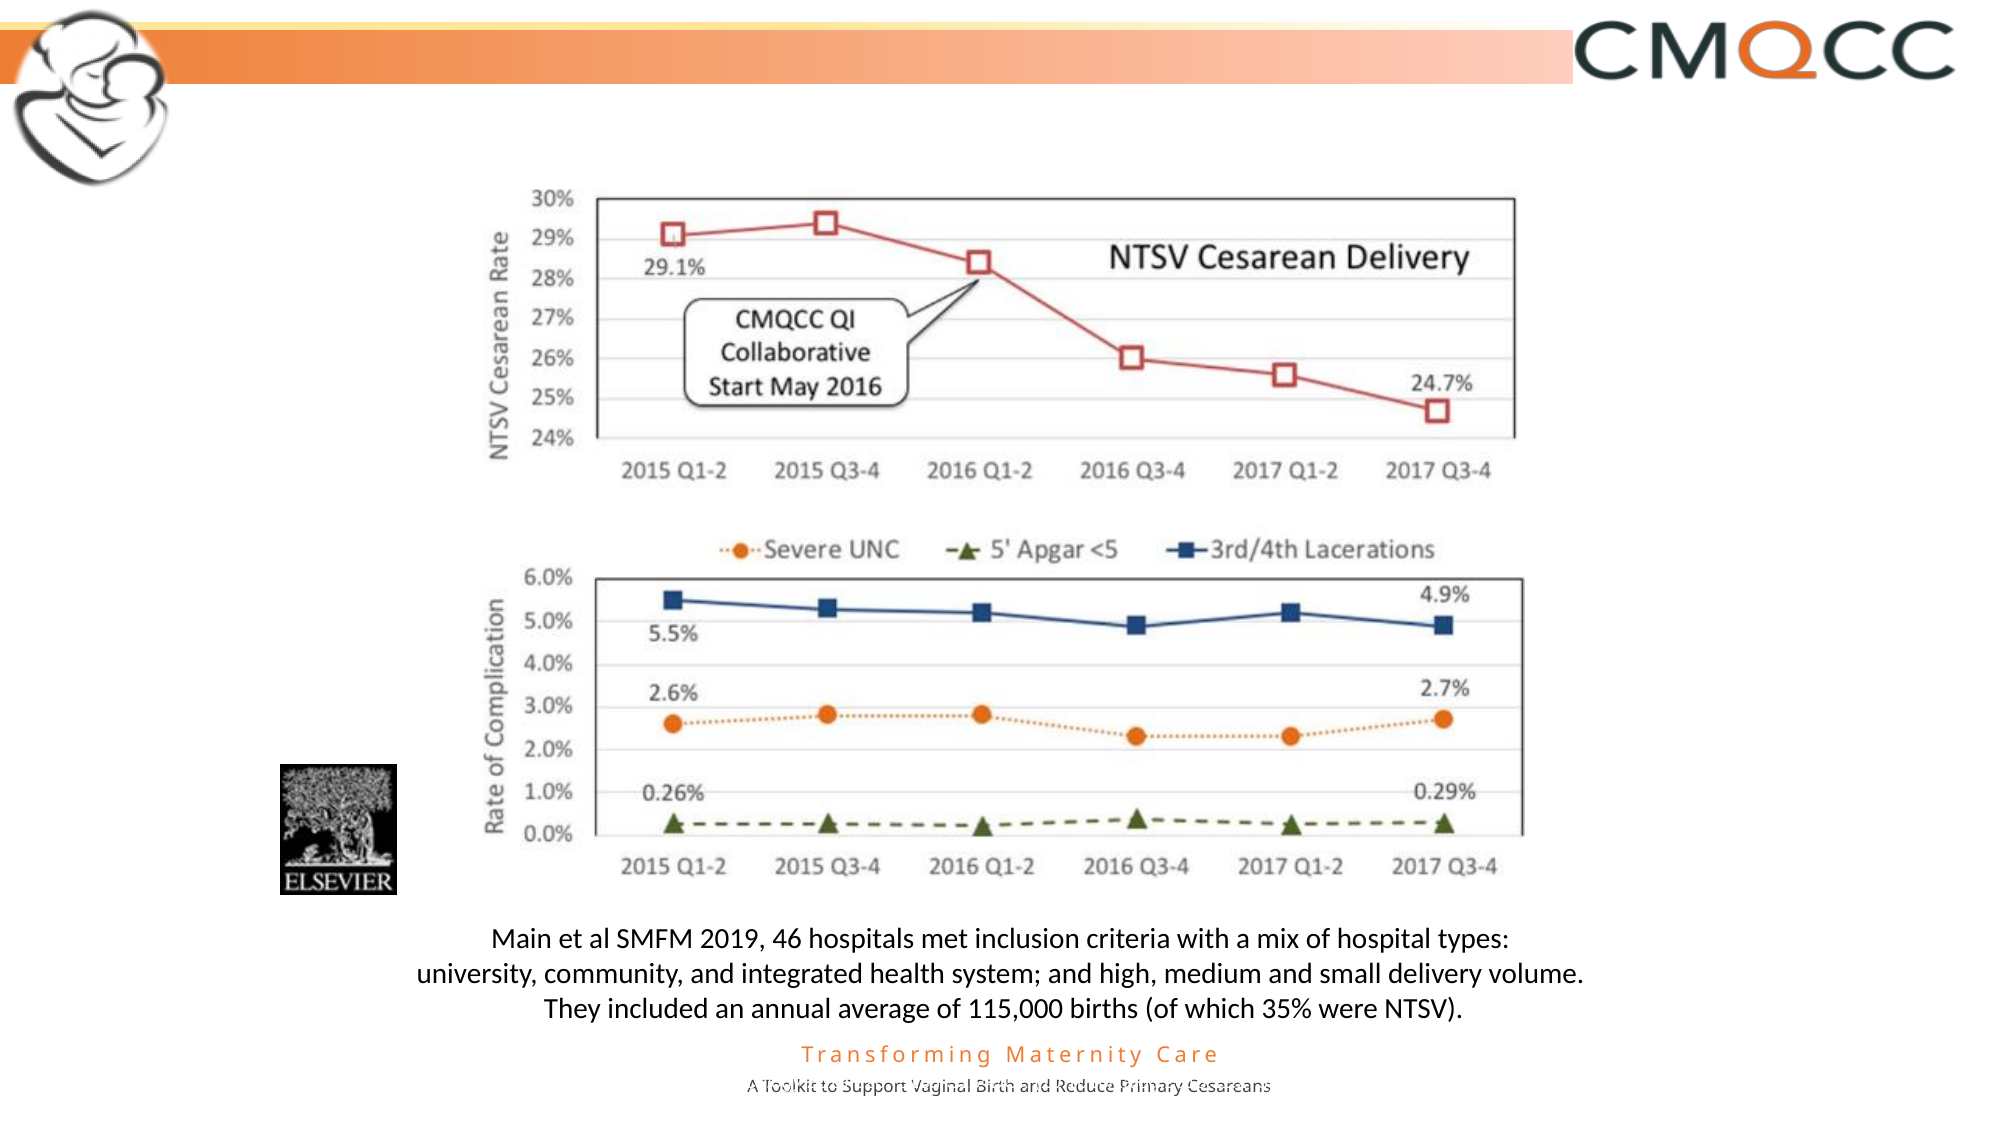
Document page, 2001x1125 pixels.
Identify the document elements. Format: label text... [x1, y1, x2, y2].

picture [1572, 18, 1964, 87]
text_box Main et al SMFM 2019, 46 hospitals met inclusion criteria with a mix of hospital types: university, community, and integrated health system; and high, medium and small delivery volume. They included an annual average of 115,000 births (of which 35% were NTSV). [401, 911, 1607, 1032]
text_box American Journal of Obstetrics & Gynecology 2019 220, S183-S184DOI: (10.1016/j.ajog.2018.11.275) [406, 1062, 1761, 1100]
picture [280, 764, 397, 896]
picture [483, 189, 1525, 879]
picture [18, 15, 164, 181]
text_box [263, 12, 1737, 40]
